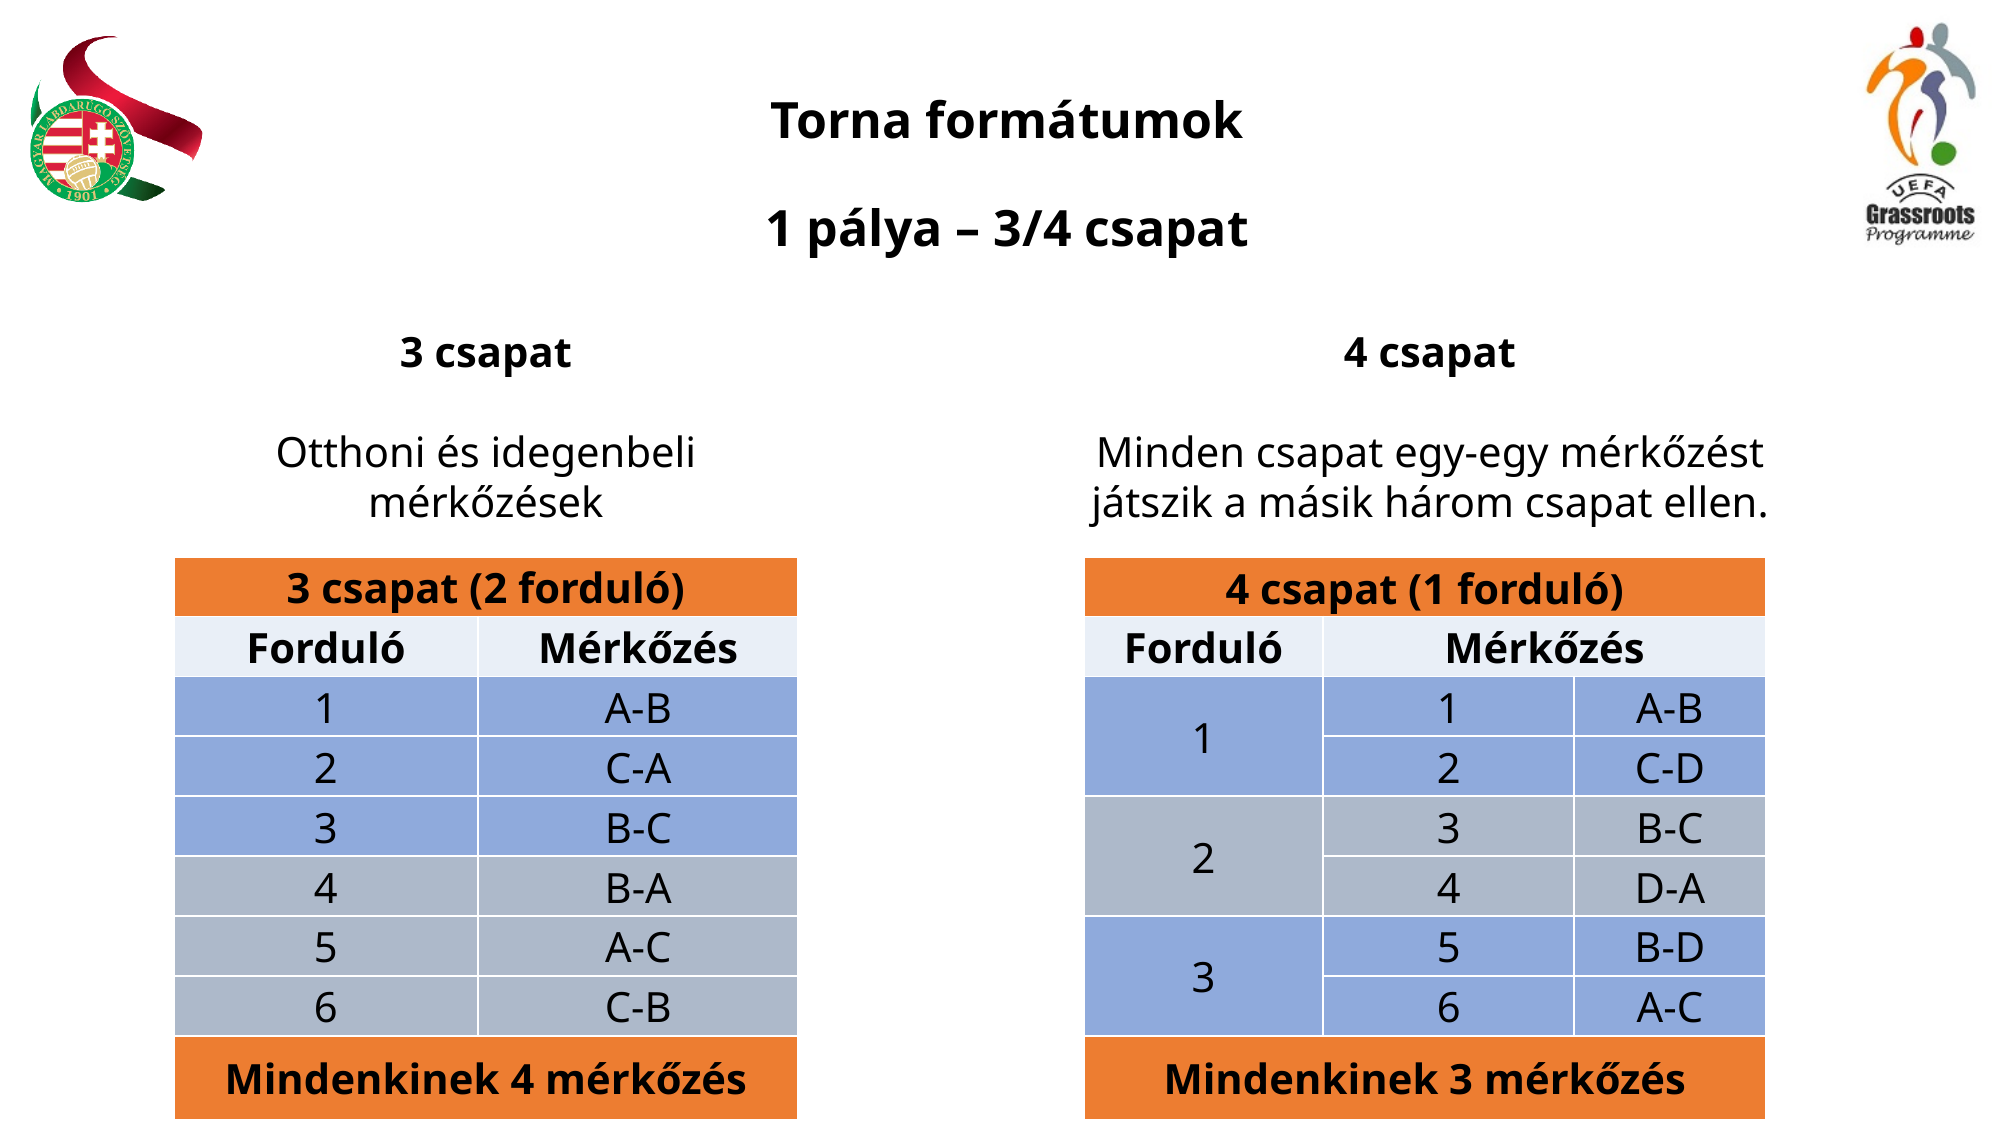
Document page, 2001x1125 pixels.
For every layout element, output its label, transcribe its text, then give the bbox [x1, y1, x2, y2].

table_cell A-C [479, 917, 797, 975]
table_cell 3 [175, 797, 477, 855]
table_cell 2 [1085, 797, 1322, 915]
table_cell 1 [1324, 677, 1573, 735]
table_cell A-B [479, 677, 797, 735]
table_cell C-D [1575, 737, 1765, 795]
text_box 4 csapat Minden csapat egy-egy mérkőzést játszik a másik három csapat ellen. [1017, 268, 1843, 584]
table_cell 3 [1085, 917, 1322, 1035]
text_box 3 csapat Otthoni és idegenbeli mérkőzések [249, 268, 723, 534]
table_cell 6 [1324, 977, 1573, 1035]
table_header 4 csapat (1 forduló) [1085, 558, 1765, 616]
text_box Torna formátumok 1 pálya – 3/4 csapat [216, 87, 1798, 183]
table_cell 1 [175, 677, 477, 735]
table_cell 6 [175, 977, 477, 1035]
table_cell Forduló [175, 617, 477, 676]
table_cell A-B [1575, 677, 1765, 735]
table_cell B-D [1575, 917, 1765, 975]
table_cell 2 [1324, 737, 1573, 795]
table_cell 5 [175, 917, 477, 975]
table_cell 4 [175, 857, 477, 915]
picture [1842, 1, 2000, 269]
table_cell C-B [479, 977, 797, 1035]
table_cell B-C [1575, 797, 1765, 855]
table_cell D-A [1575, 857, 1765, 915]
table_cell 1 [1085, 677, 1322, 795]
table_cell Mindenkinek 4 mérkőzés [175, 1037, 797, 1119]
table_cell 4 [1324, 857, 1573, 915]
table_cell 3 [1324, 797, 1573, 855]
table_cell B-A [479, 857, 797, 915]
table_cell B-C [479, 797, 797, 855]
table_cell A-C [1575, 977, 1765, 1035]
table_cell Mérkőzés [479, 617, 797, 676]
table_cell 2 [175, 737, 477, 795]
table_cell Mérkőzés [1324, 617, 1765, 676]
table_cell 5 [1324, 917, 1573, 975]
table_cell Forduló [1085, 617, 1322, 676]
table_cell Mindenkinek 3 mérkőzés [1085, 1037, 1765, 1119]
table_header 3 csapat (2 forduló) [175, 558, 797, 616]
picture [26, 35, 203, 203]
table_cell C-A [479, 737, 797, 795]
